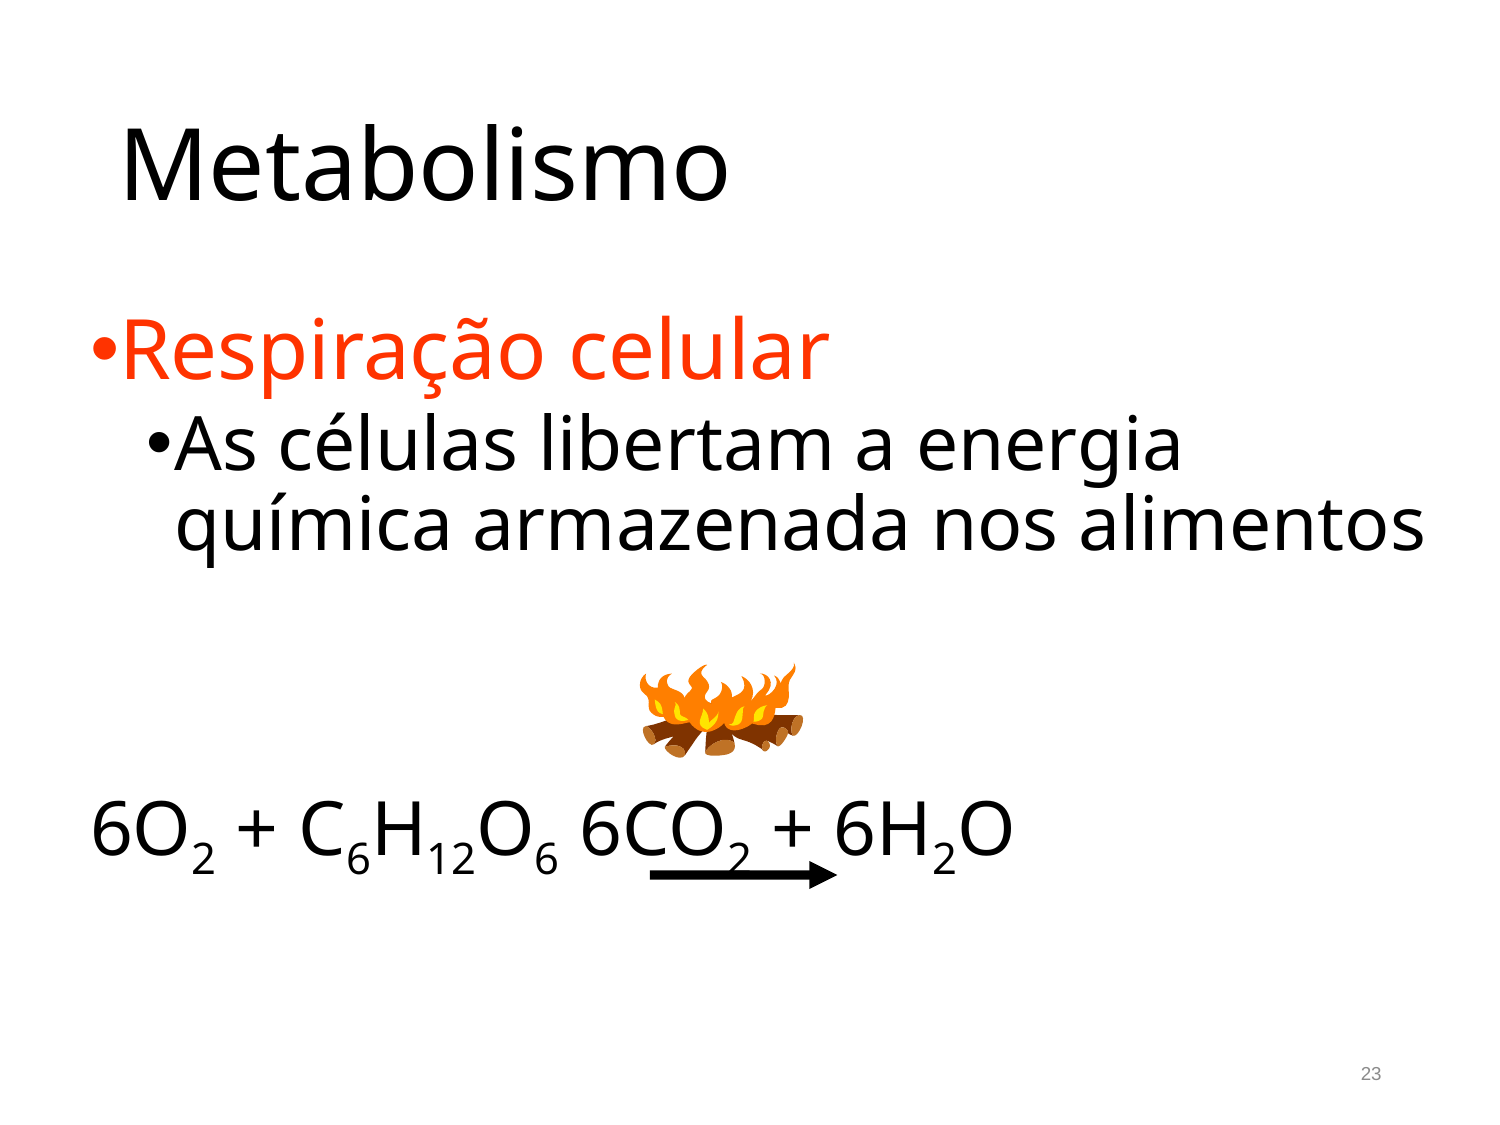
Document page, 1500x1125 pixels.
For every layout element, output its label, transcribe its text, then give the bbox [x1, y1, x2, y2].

picture [637, 662, 809, 763]
text_box [649, 868, 838, 882]
slide_number 23 [1059, 1042, 1397, 1103]
title Metabolismo [103, 59, 1397, 278]
list Respiração celular As células libertam a energia química armazenada nos alimentos 6O2 + C6H12O6 6CO2 + 6H2O [75, 299, 1450, 1006]
